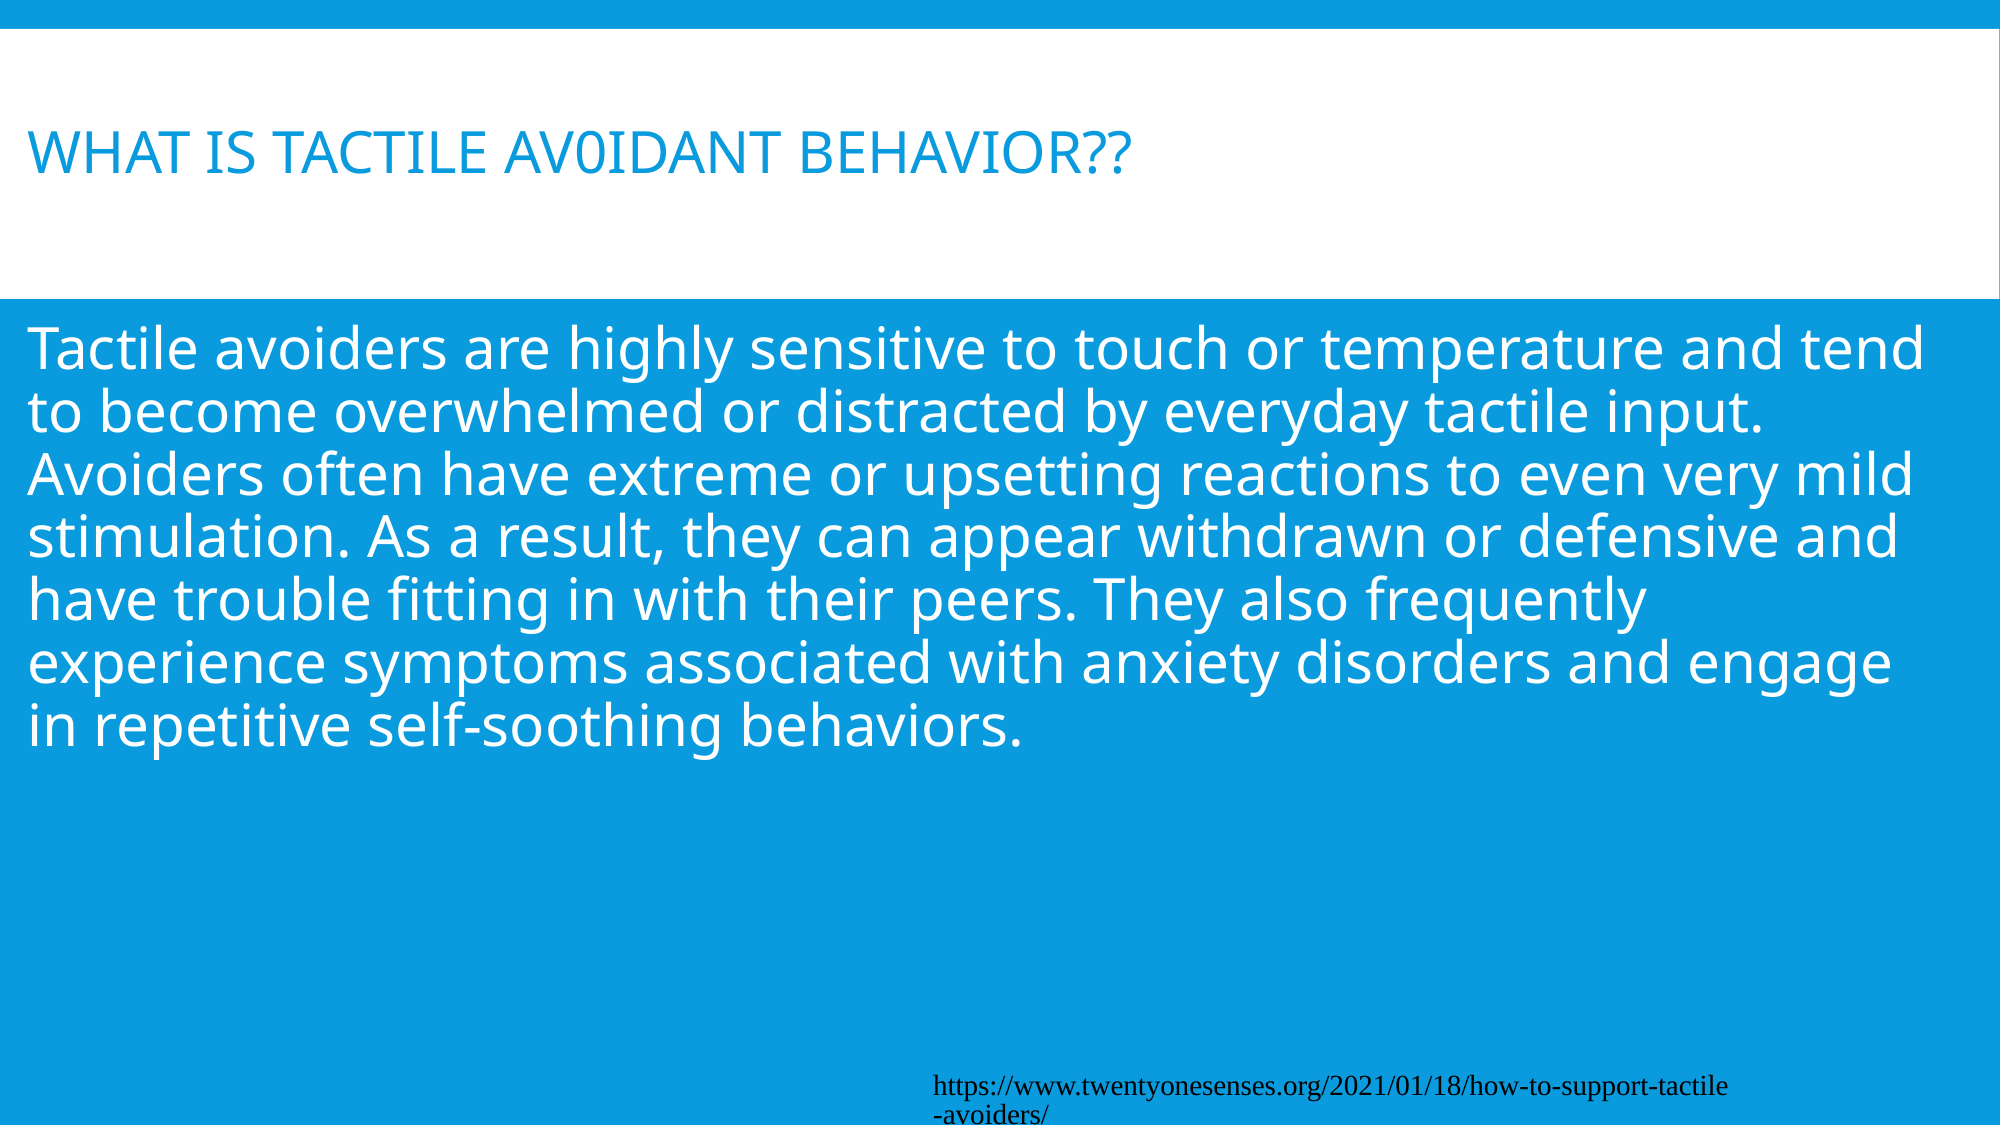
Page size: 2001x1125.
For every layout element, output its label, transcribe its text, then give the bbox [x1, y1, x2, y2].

list Tactile avoiders are highly sensitive to touch or temperature and tend to become overwhelmed or distracted by everyday tactile input. Avoiders often have extreme or upsetting reactions to even very mild stimulation. As a result, they can appear withdrawn or defensive and have trouble fitting in with their peers. They also frequently experience symptoms associated with anxiety disorders and engage in repetitive self-soothing behaviors. [12, 311, 1970, 1125]
footer https://www.twentyonesenses.org/2021/01/18/how-to-support-tactile-avoiders/ [918, 1053, 1746, 1114]
title What is Tactile Av0idant behavior?? [12, 60, 1871, 252]
